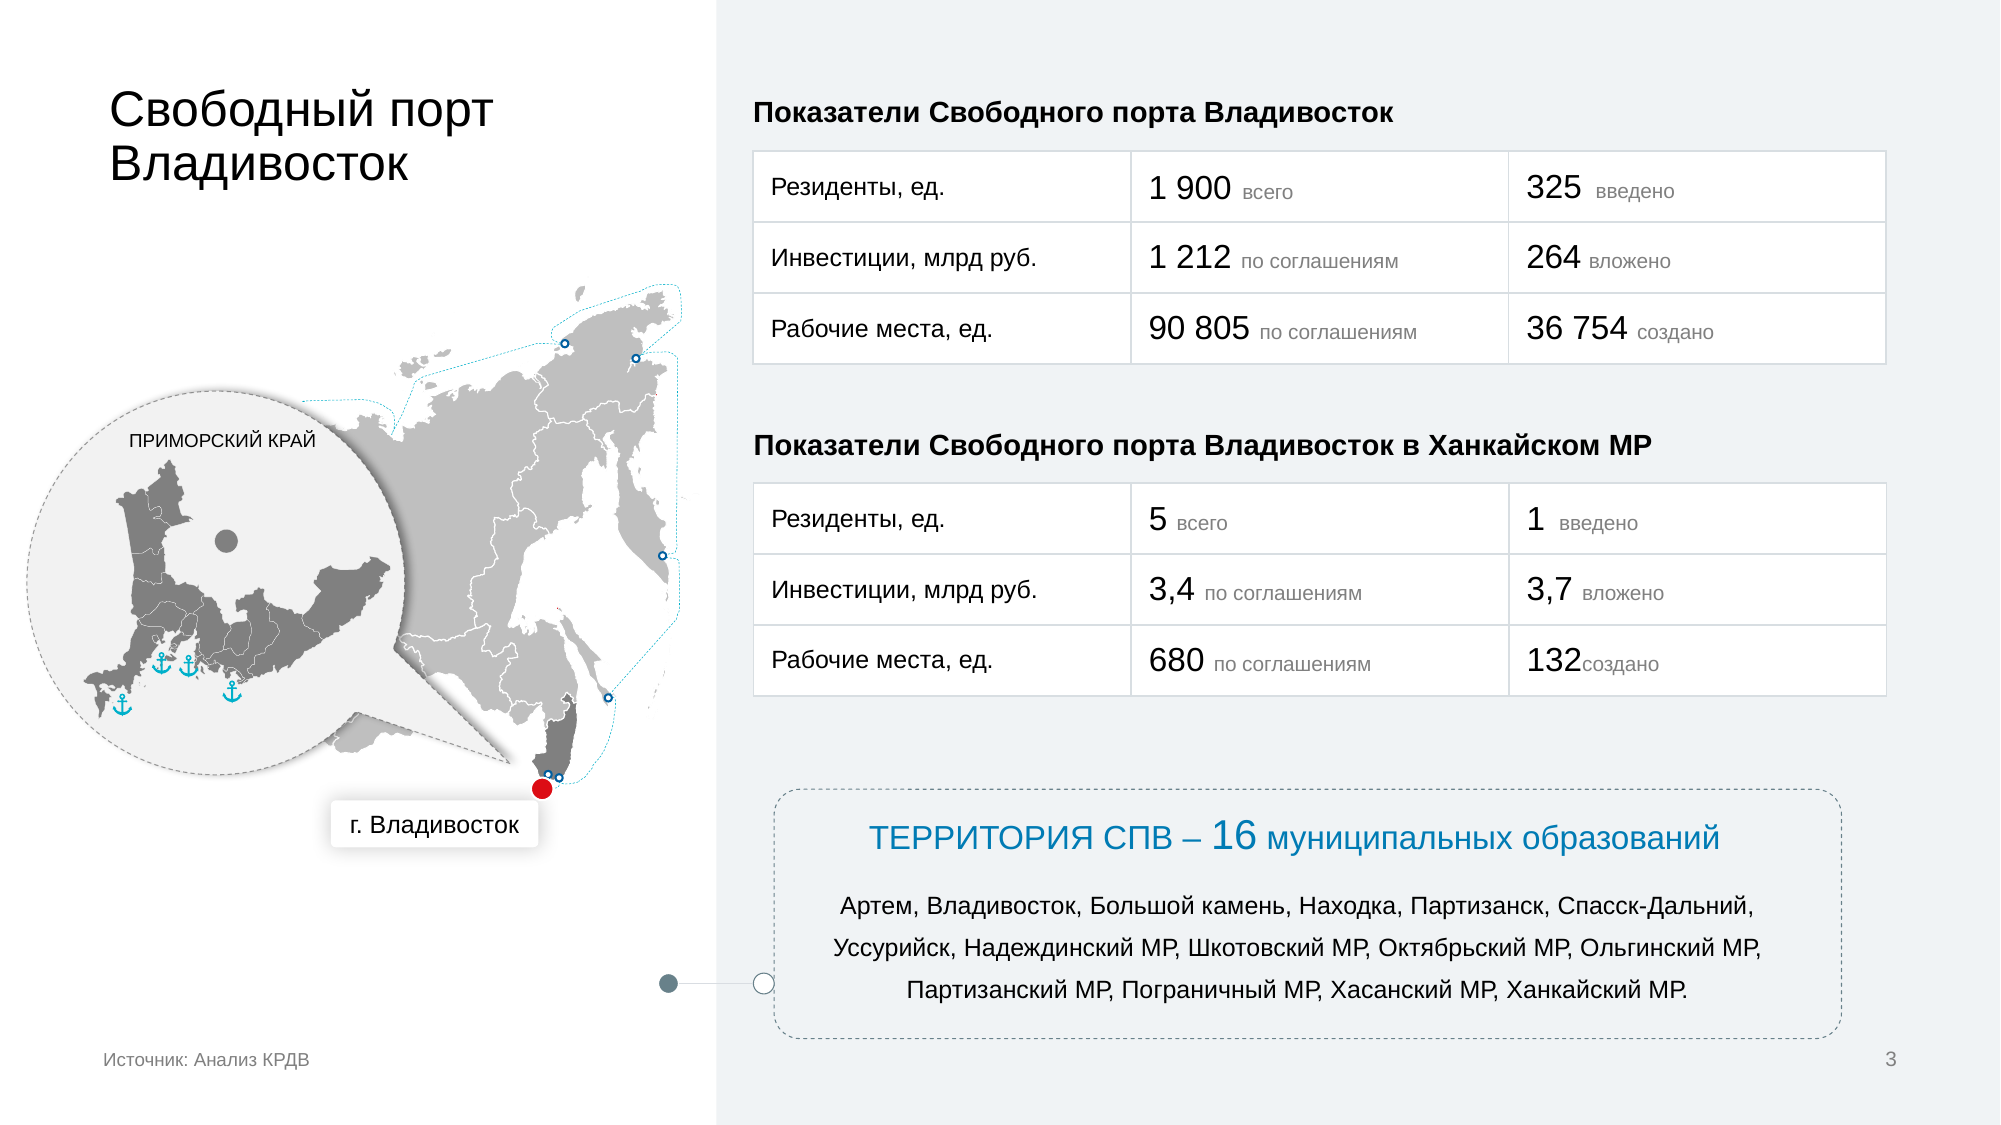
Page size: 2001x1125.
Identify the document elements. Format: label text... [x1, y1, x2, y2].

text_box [26, 390, 405, 776]
table_cell Рабочие места, ед. [754, 626, 1130, 695]
text_box Показатели Свободного порта Владивосток в Ханкайском МР [753, 415, 1441, 461]
text_box [657, 972, 680, 995]
table_header 1 900 всего [1132, 152, 1508, 221]
table_header Артем, Владивосток, Большой камень, Находка, Партизанск, Спасск-Дальний, Уссурийск, Надеждинский МР, Шкотовский МР, Октябрьский МР, Ольгинский МР, Партизанский МР, Пограничный МР, Хасанский МР, Ханкайский МР. [827, 838, 1779, 1043]
table_header 325 введено [1509, 152, 1885, 221]
table_cell Инвестиции, млрд руб. [754, 223, 1130, 292]
table_header Резиденты, ед. [754, 484, 1130, 553]
table_cell 90 805 по соглашениям [1132, 294, 1508, 363]
table_header 5 всего [1132, 484, 1508, 553]
table_cell 3,7 вложено [1510, 555, 1886, 624]
table_cell Инвестиции, млрд руб. [754, 555, 1130, 624]
table_cell 1 212 по соглашениям [1132, 223, 1508, 292]
list Источник: Анализ КРДВ [103, 1011, 670, 1071]
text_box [261, 275, 700, 795]
table_cell 680 по соглашениям [1132, 626, 1508, 695]
table_cell 36 754 создано [1509, 294, 1885, 363]
text_box [531, 795, 553, 802]
text_box ТЕРРИТОРИЯ СПВ – 16 муниципальных образований [868, 805, 1745, 887]
table_cell Рабочие места, ед. [754, 294, 1130, 363]
table_cell 264 вложено [1509, 223, 1885, 292]
text_box [773, 788, 1843, 1040]
title Свободный порт Владивосток [109, 83, 676, 225]
table_cell 3,4 по соглашениям [1132, 555, 1508, 624]
text_box г. Владивосток [329, 799, 540, 849]
table_header 1 введено [1510, 484, 1886, 553]
table_cell 132создано [1510, 626, 1886, 695]
text_box [752, 972, 776, 995]
table_header Резиденты, ед. [754, 152, 1130, 221]
text_box Показатели Свободного порта Владивосток [753, 83, 1440, 129]
